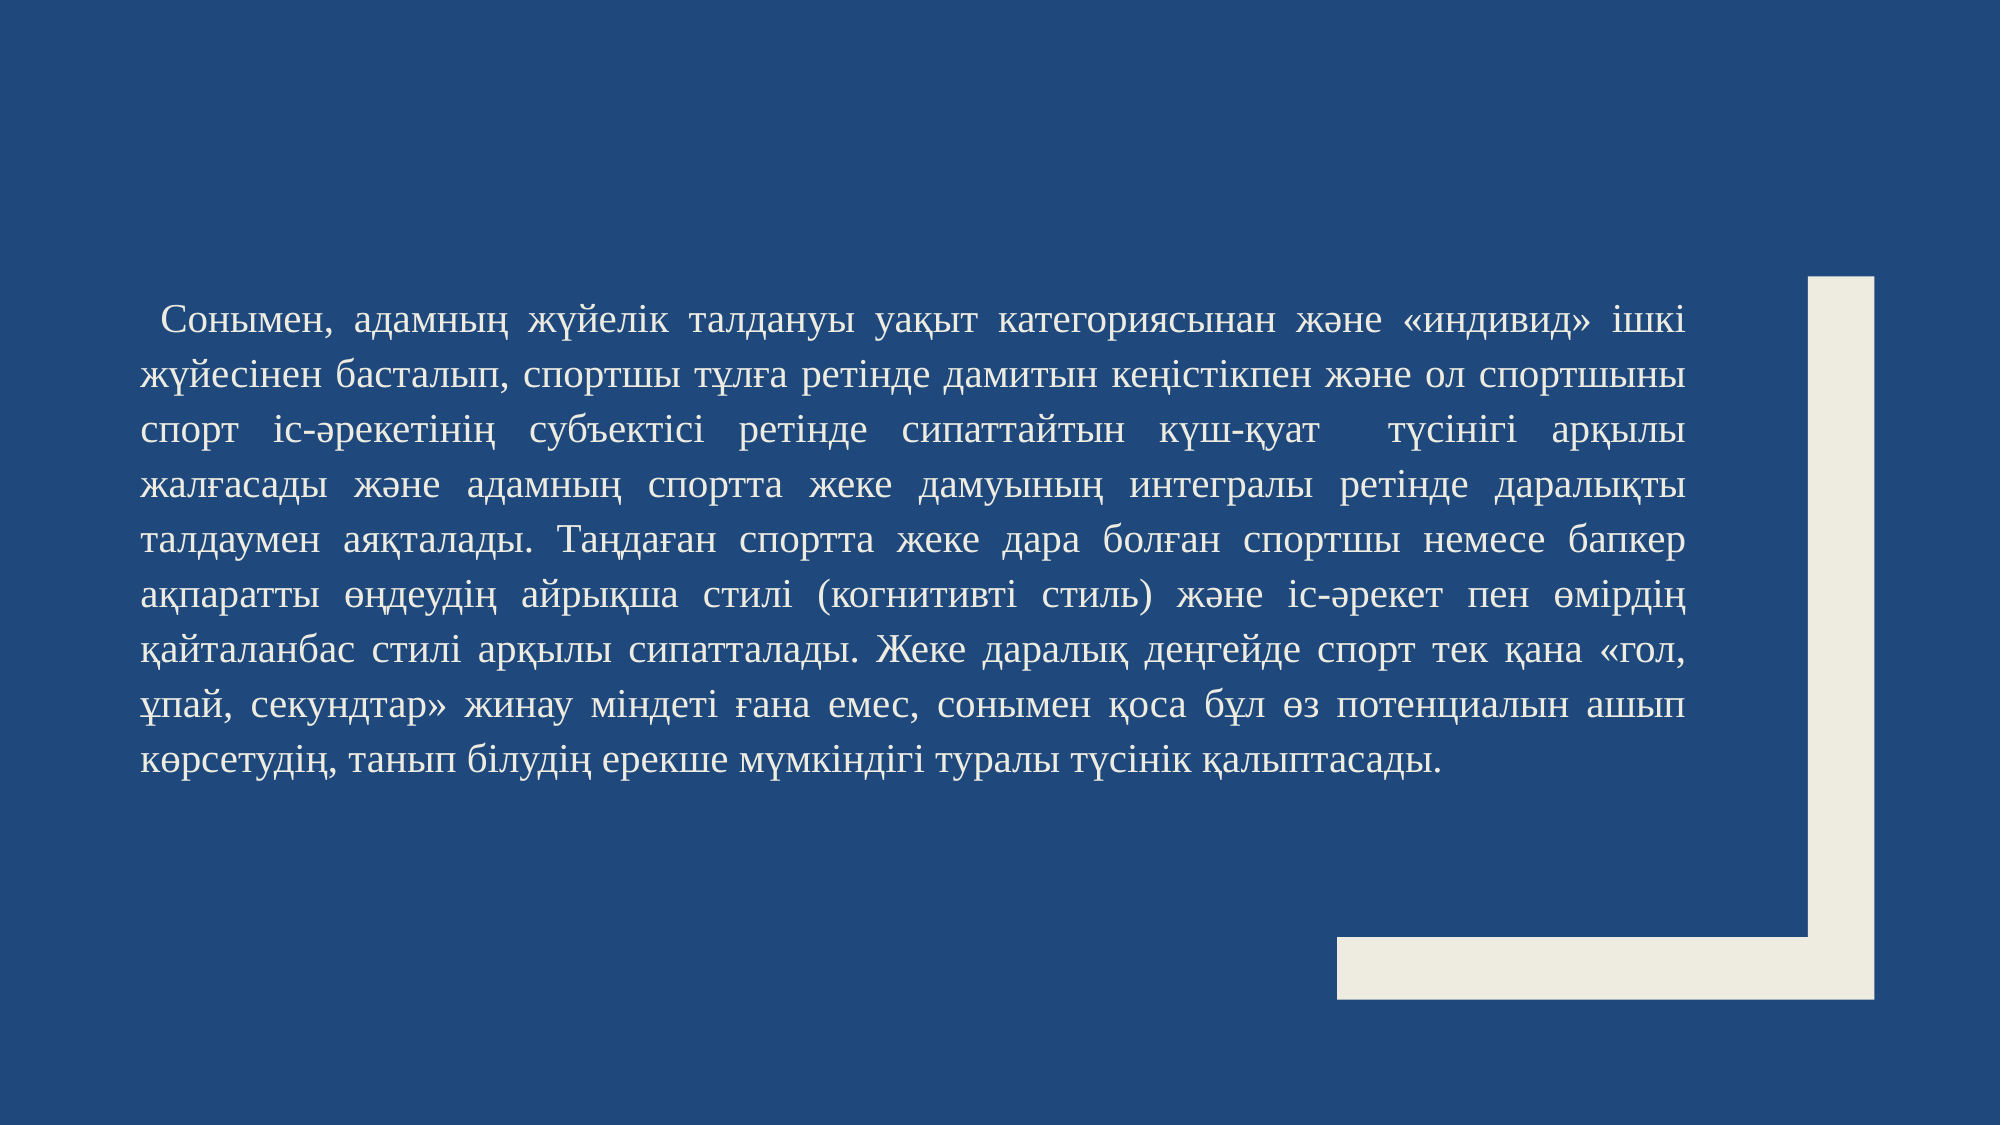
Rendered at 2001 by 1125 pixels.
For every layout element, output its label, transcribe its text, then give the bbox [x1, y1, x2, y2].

list Сонымен, адамның жүйелік талдануы уақыт категориясынан және «индивид» ішкі жүйесінен басталып, спортшы тұлға ретінде дамитын кеңістікпен және ол спортшыны спорт іс-әрекетінің субъектісі ретінде сипаттайтын күш-қуат түсінігі арқылы жалғасады және адамның спортта жеке дамуының интегралы ретінде даралықты талдаумен аяқталады. Таңдаған спортта жеке дара болған спортшы немесе бапкер ақпаратты өңдеудің айрықша стилі (когнитивті стиль) және іс-әрекет пен өмірдің қайталанбас стилі арқылы сипатталады. Жеке даралық деңгейде спорт тек қана «гол, ұпай, секундтар» жинау міндеті ғана емес, сонымен қоса бұл өз потенциалын ашып көрсетудің, танып білудің ерекше мүмкіндігі туралы түсінік қалыптасады. [125, 278, 1703, 880]
